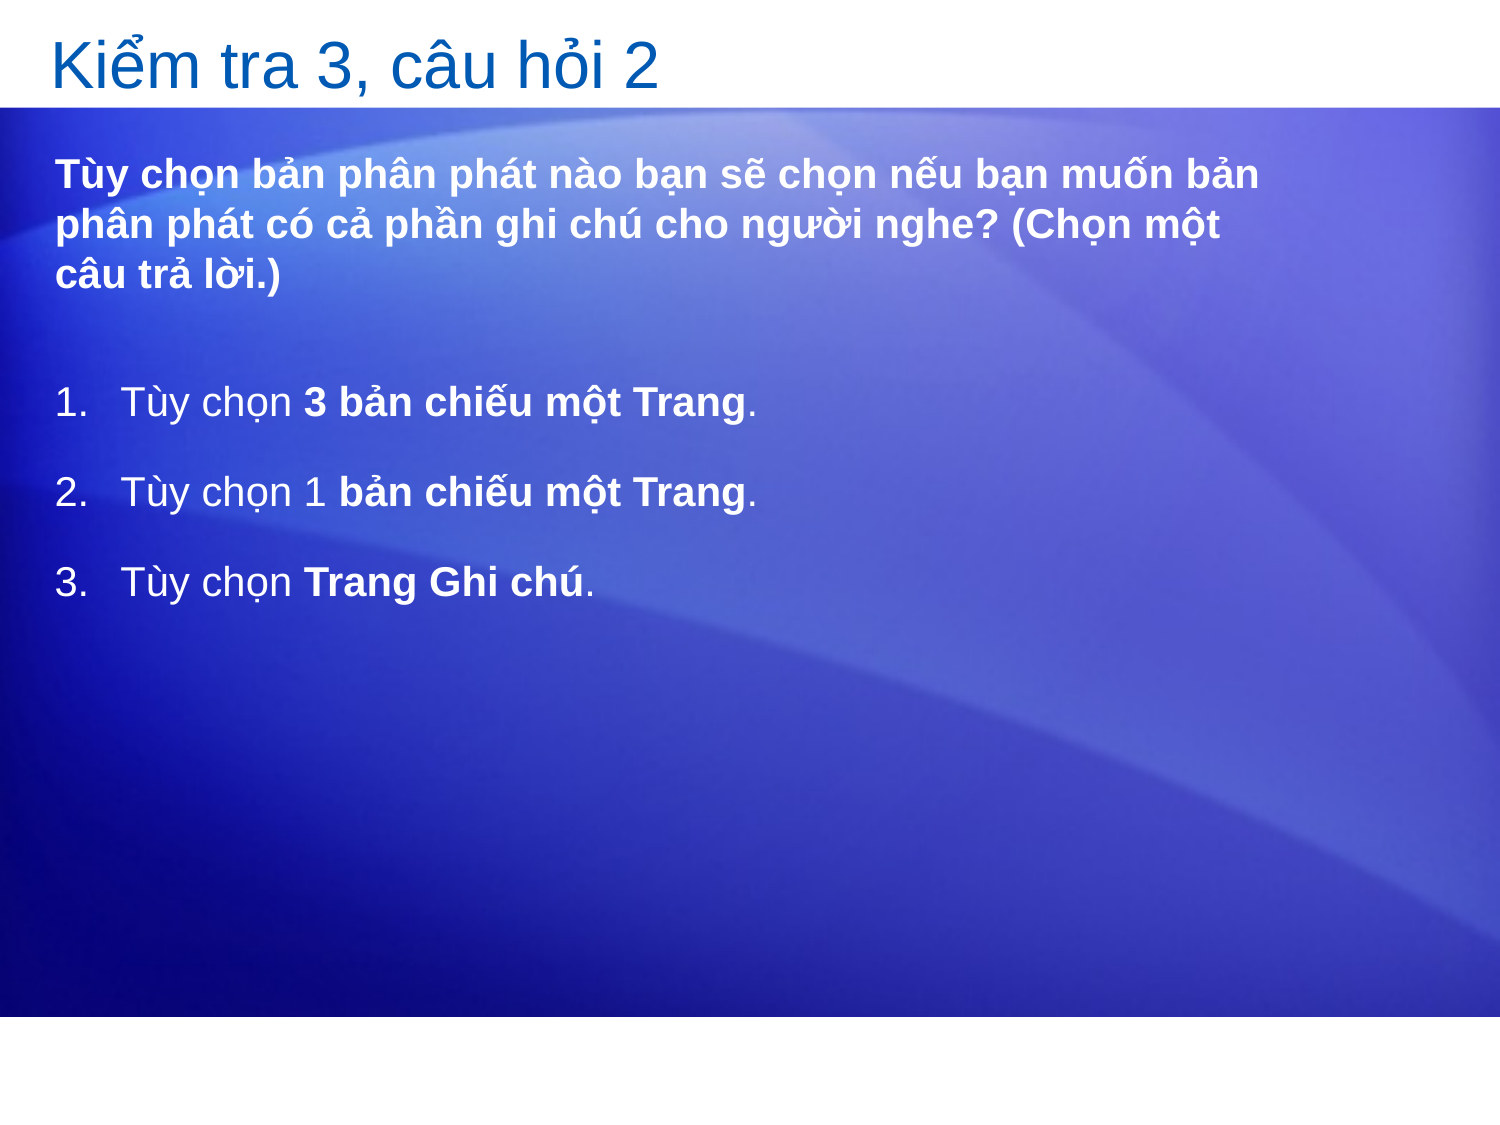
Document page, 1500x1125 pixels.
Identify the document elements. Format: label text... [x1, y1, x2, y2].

title Kiểm tra 3, câu hỏi 2 [34, 11, 1386, 113]
list Tùy chọn bản phân phát nào bạn sẽ chọn nếu bạn muốn bản phân phát có cả phần ghi chú cho người nghe? (Chọn một câu trả lời.) [39, 139, 1301, 335]
text_box Tùy chọn 3 bản chiếu một Trang. Tùy chọn 1 bản chiếu một Trang. Tùy chọn Trang Ghi chú. [39, 367, 1291, 878]
picture [0, 108, 1500, 1017]
